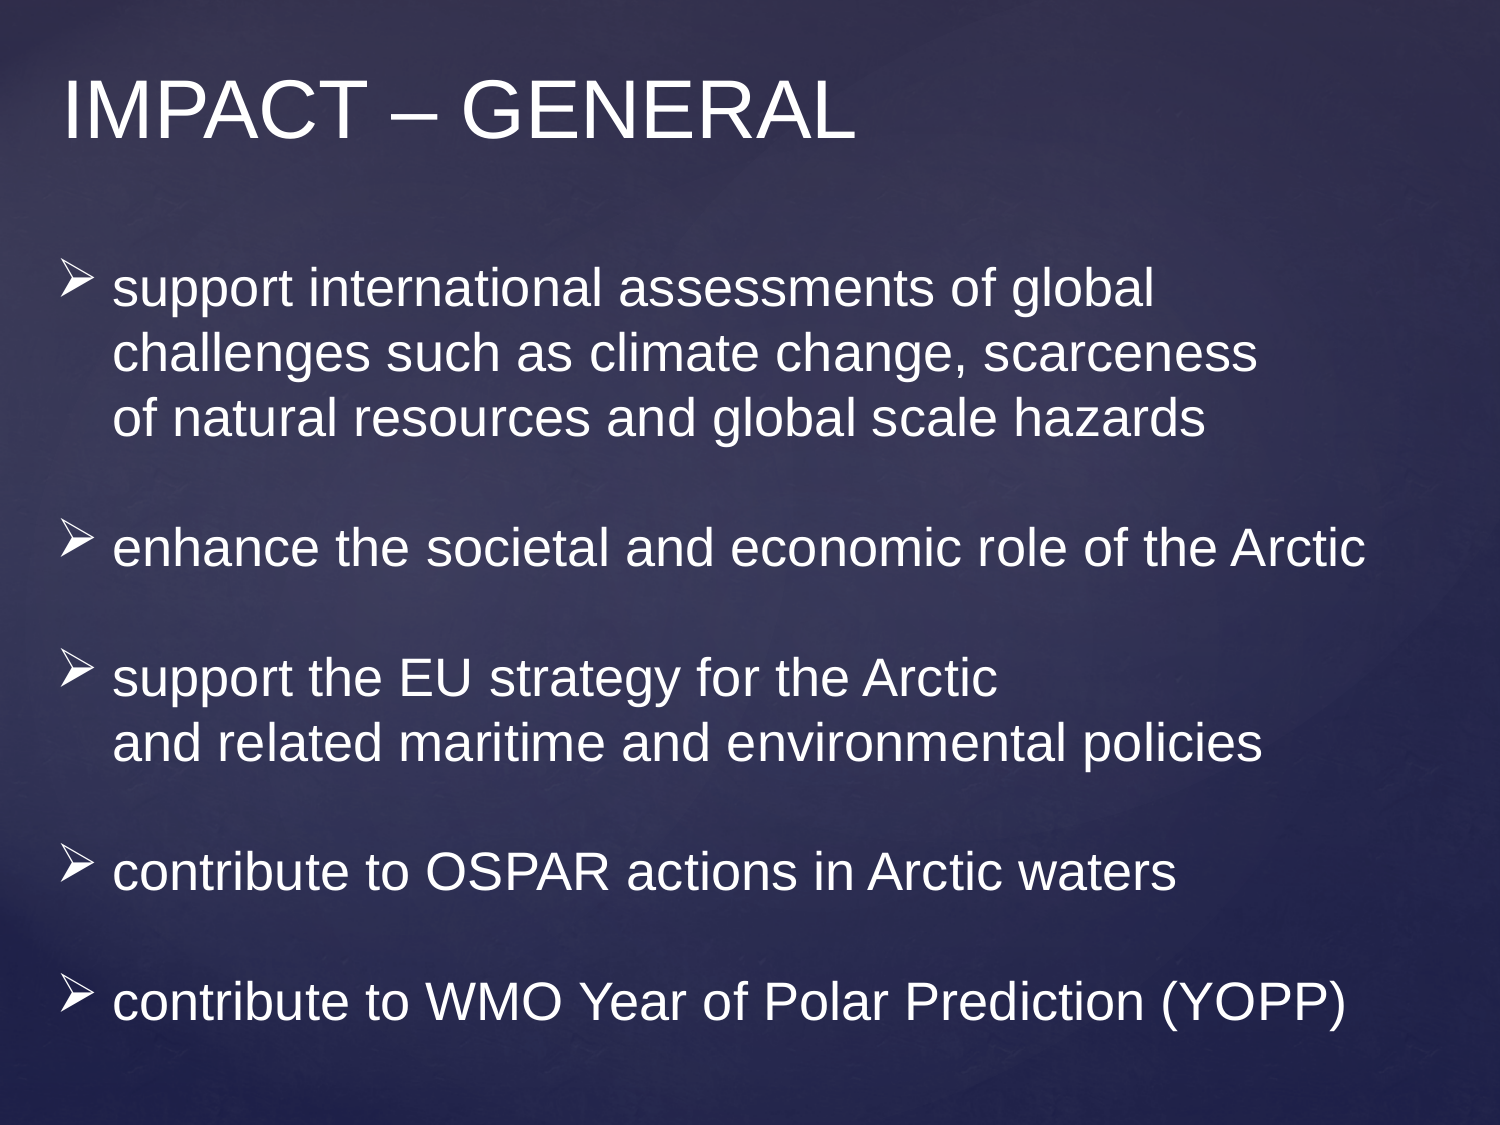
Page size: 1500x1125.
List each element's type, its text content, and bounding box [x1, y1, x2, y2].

text_box support international assessments of global challenges such as climate change, scarceness of natural resources and global scale hazards enhance the societal and economic role of the Arctic support the EU strategy for the Arctic and related maritime and environmental policies contribute to OSPAR actions in Arctic waters contribute to WMO Year of Polar Prediction (YOPP) [41, 244, 1436, 1039]
text_box [0, 172, 1500, 1115]
text_box IMPACT – GENERAL [47, 41, 1453, 137]
